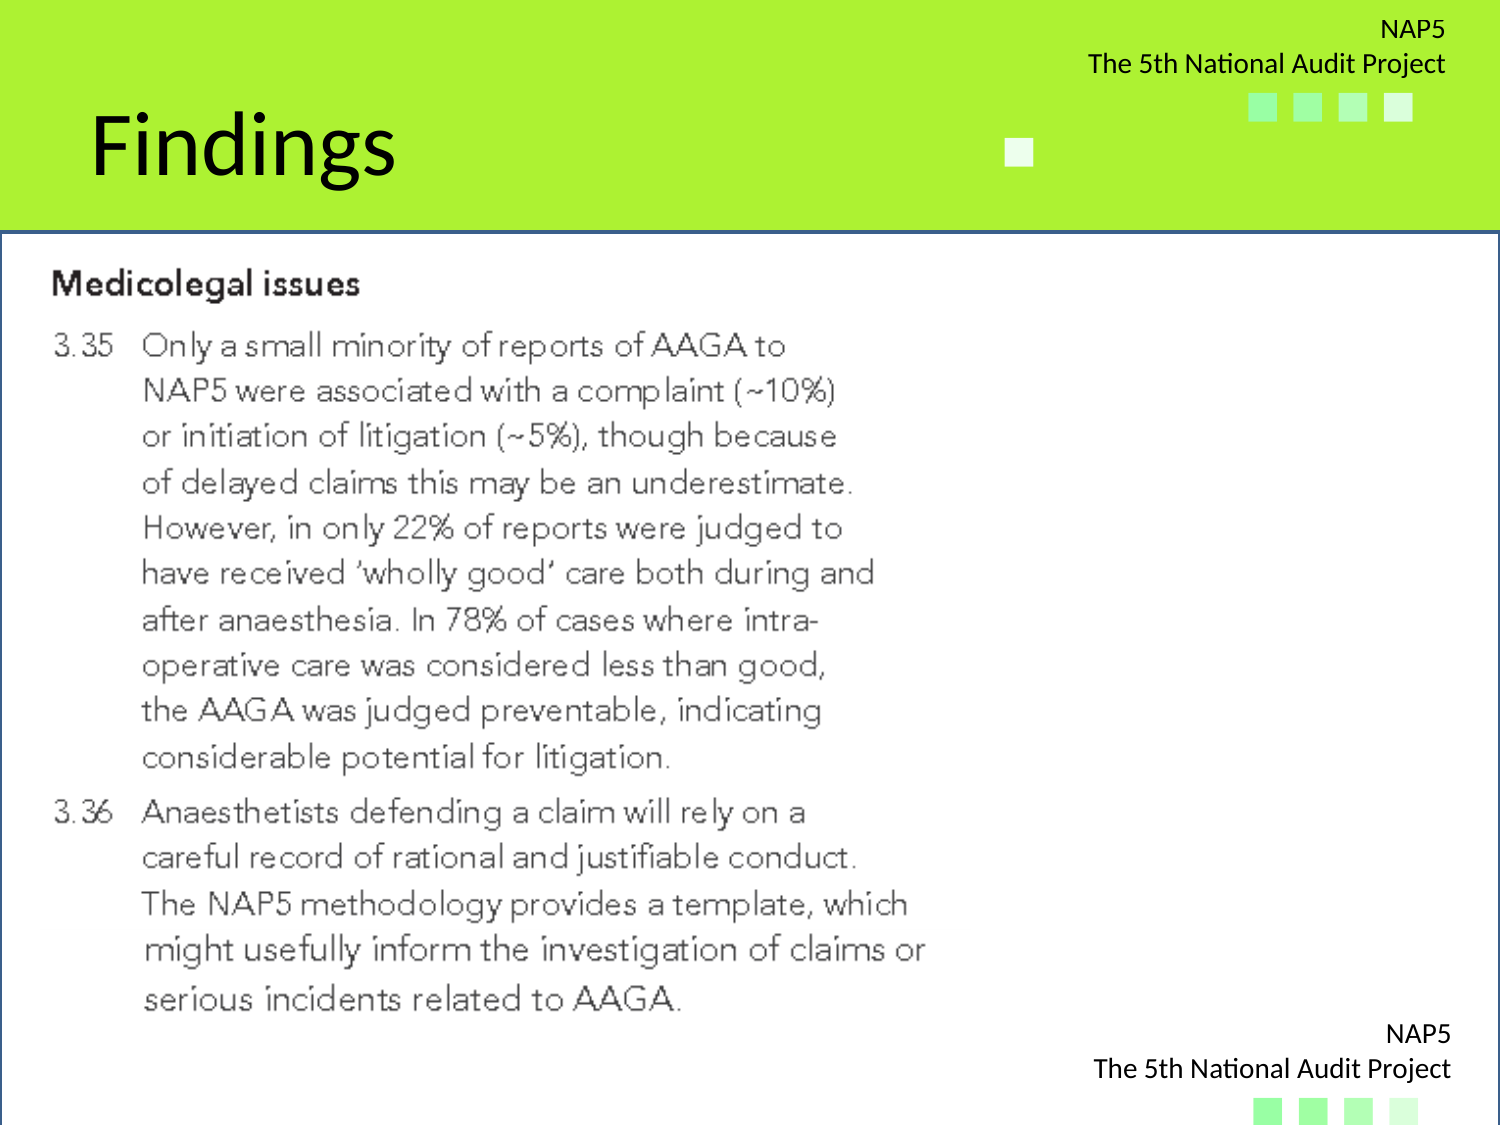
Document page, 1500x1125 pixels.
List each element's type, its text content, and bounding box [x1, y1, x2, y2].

title Findings [75, 45, 1425, 233]
picture [40, 255, 972, 1030]
